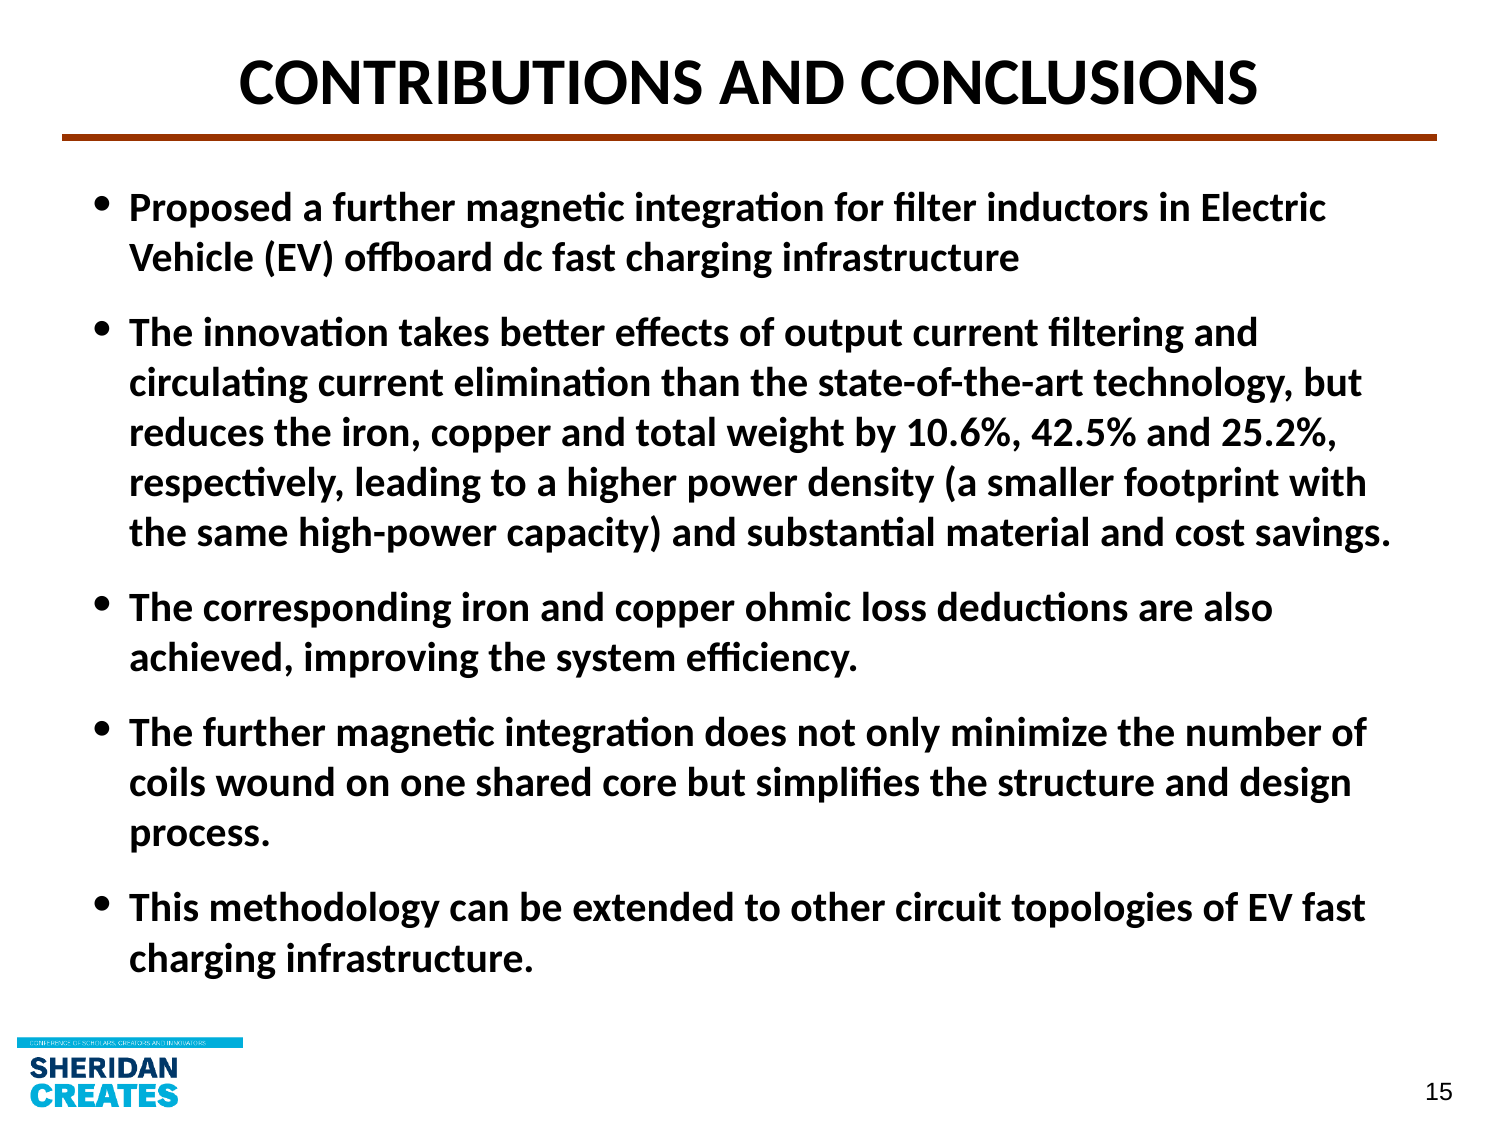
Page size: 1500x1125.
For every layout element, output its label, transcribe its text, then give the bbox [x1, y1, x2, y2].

picture [17, 1049, 243, 1109]
text_box Proposed a further magnetic integration for filter inductors in Electric Vehicle (EV) offboard dc fast charging infrastructure The innovation takes better effects of output current filtering and circulating current elimination than the state-of-the-art technology, but reduces the iron, copper and total weight by 10.6%, 42.5% and 25.2%, respectively, leading to a higher power density (a smaller footprint with the same high-power capacity) and substantial material and cost savings. The corresponding iron and copper ohmic loss deductions are also achieved, improving the system efficiency. The further magnetic integration does not only minimize the number of coils wound on one shared core but simplifies the structure and design process. This methodology can be extended to other circuit topologies of EV fast charging infrastructure. [76, 172, 1424, 1000]
text_box ‹#› [1326, 1067, 1469, 1118]
text_box Contributions and Conclusions [64, 42, 1436, 114]
